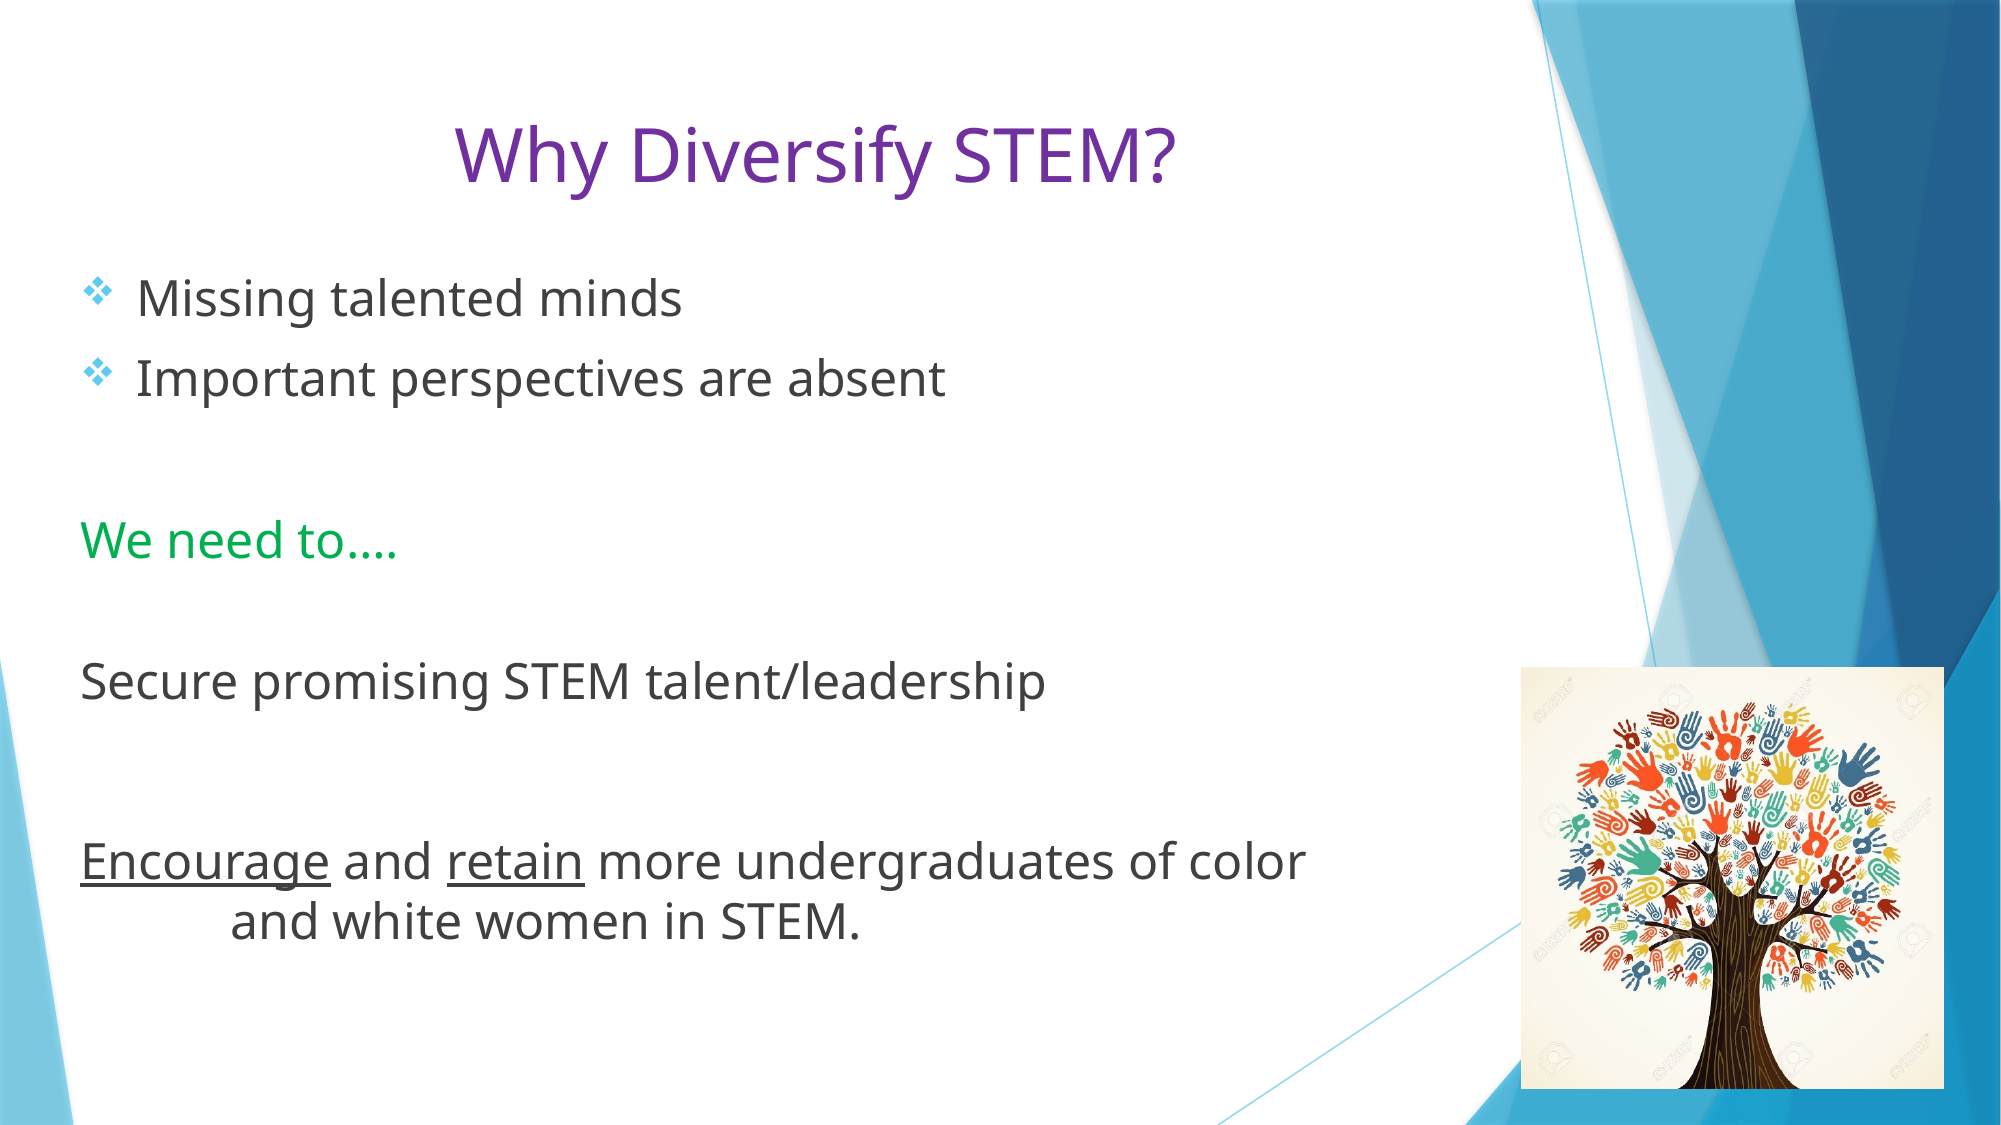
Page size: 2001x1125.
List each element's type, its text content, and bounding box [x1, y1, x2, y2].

picture [1520, 666, 1944, 1090]
title Why Diversify STEM? [111, 99, 1522, 231]
list Missing talented minds Important perspectives are absent We need to…. Secure promising STEM talent/leadership Encourage and retain more undergraduates of color and white women in STEM. [65, 258, 1568, 977]
